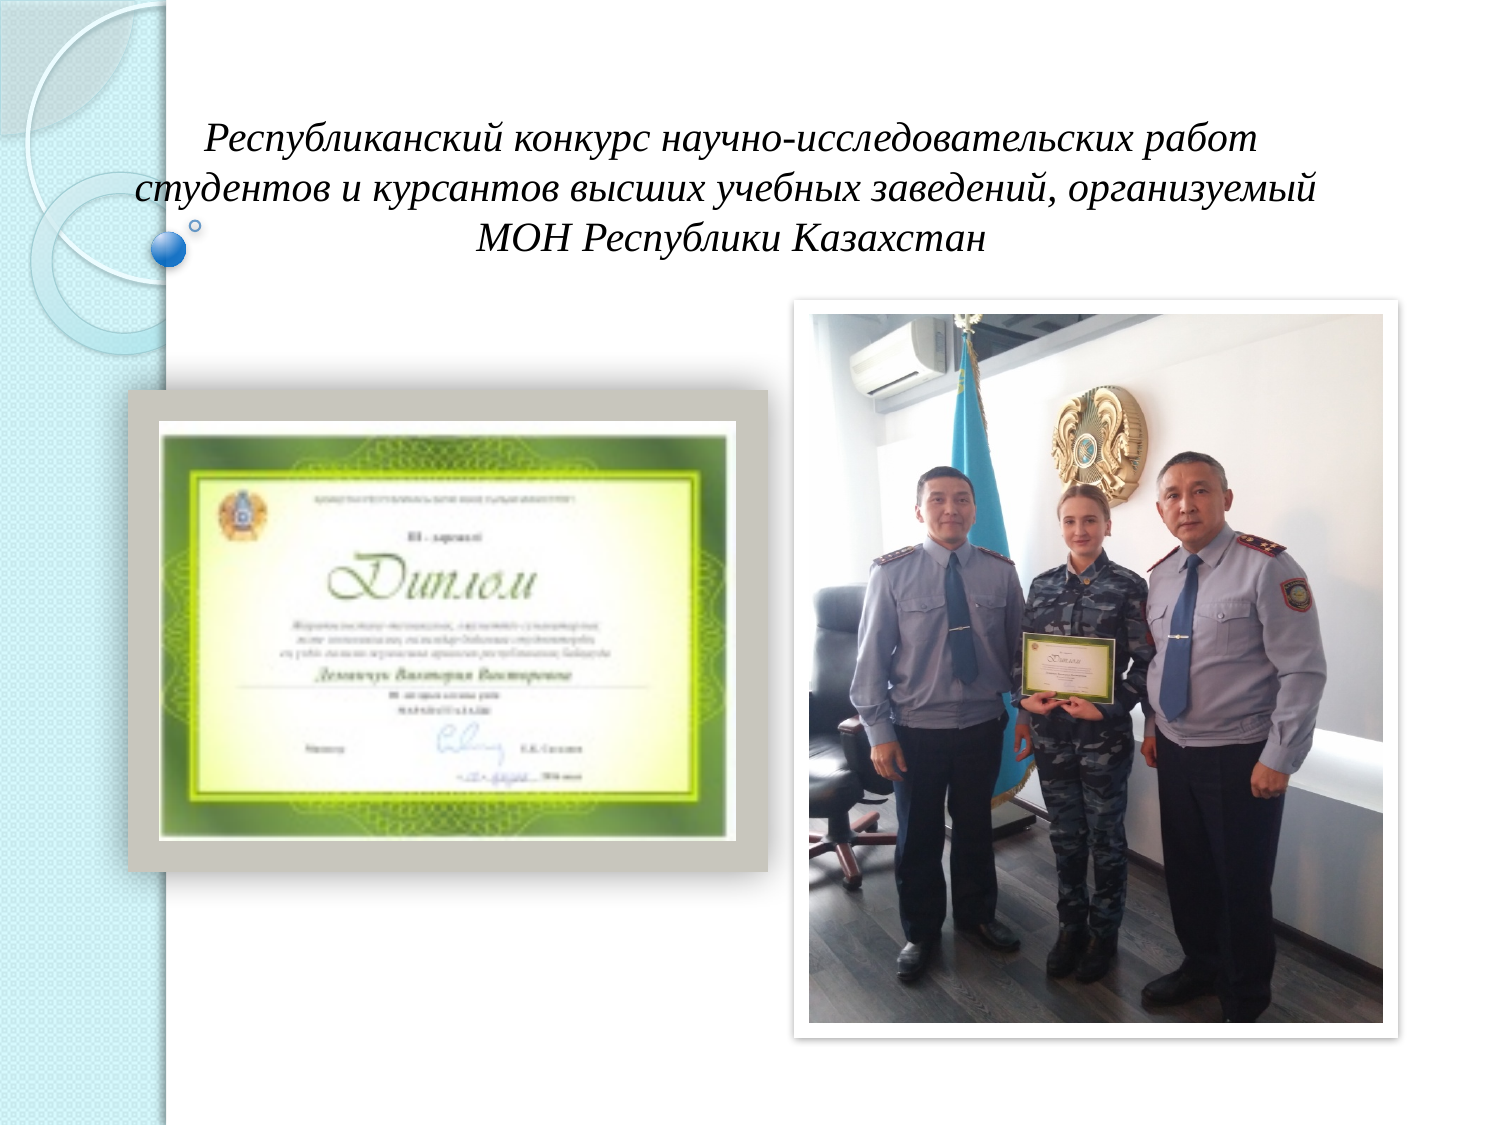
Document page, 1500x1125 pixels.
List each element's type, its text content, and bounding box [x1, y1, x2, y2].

picture [808, 314, 1384, 1024]
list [159, 420, 737, 841]
title Республиканский конкурс научно-исследовательских работ студентов и курсантов высших учебных заведений, организуемый МОН Республики Казахстан [87, 42, 1376, 268]
